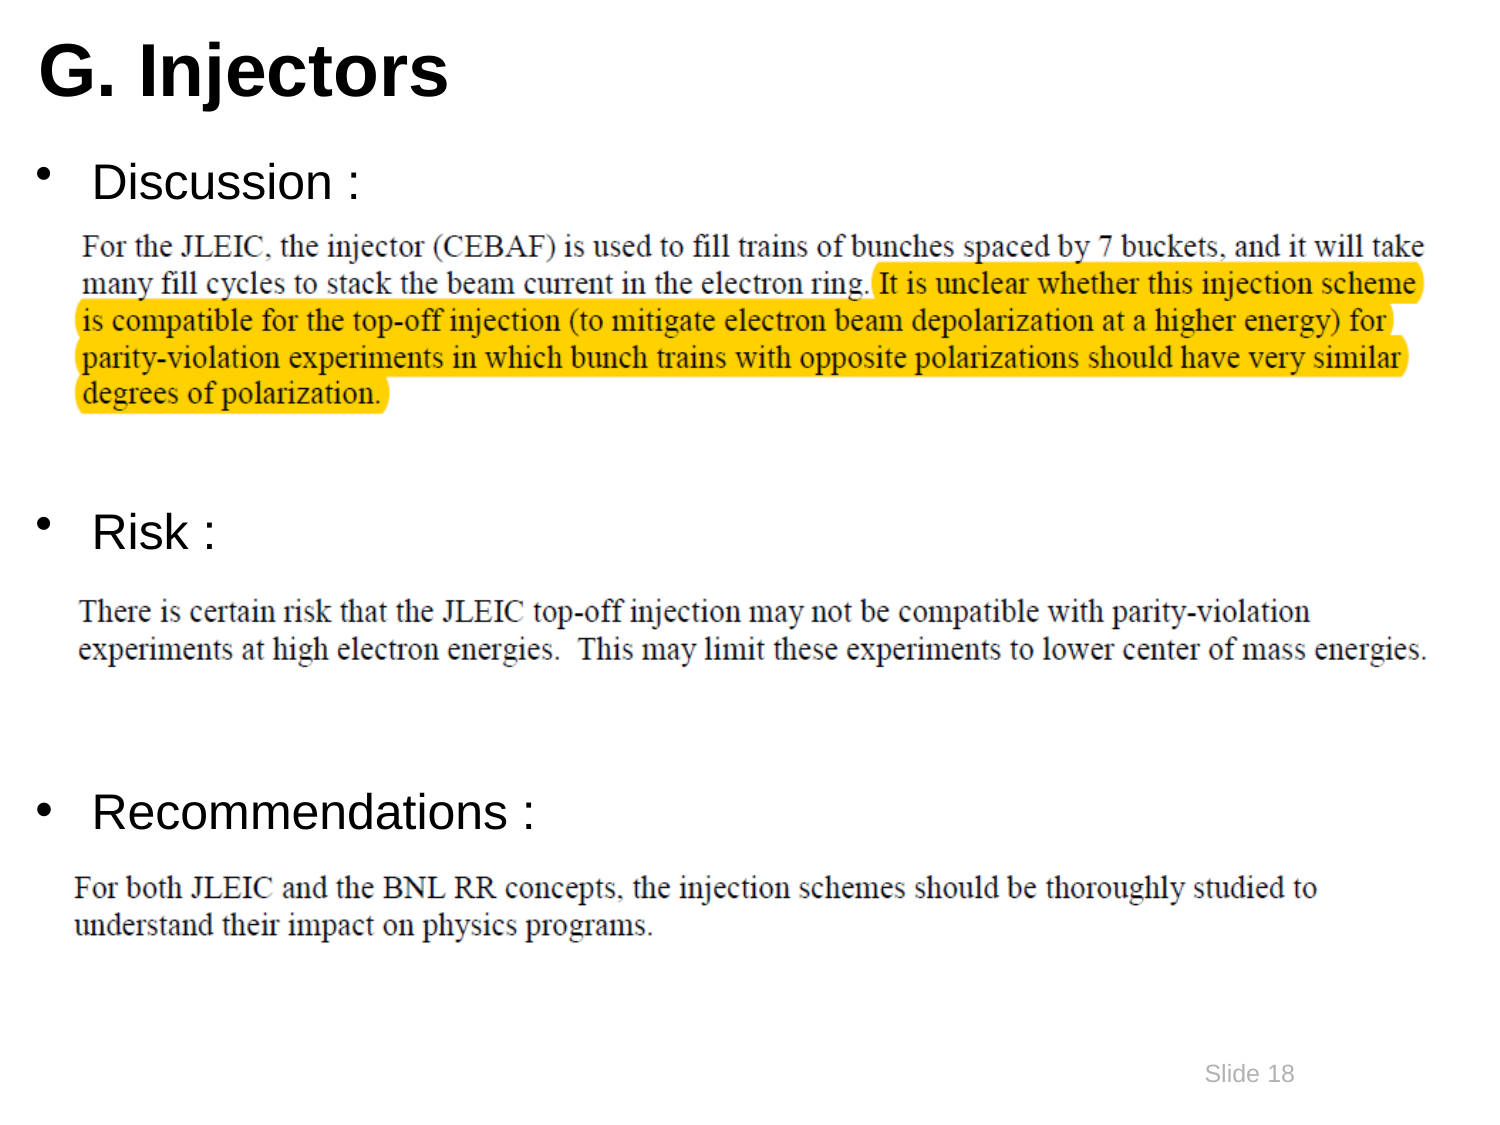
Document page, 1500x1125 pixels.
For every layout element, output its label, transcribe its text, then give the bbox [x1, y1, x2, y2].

slide_number 18 [1074, 1042, 1425, 1103]
title G. Injectors [23, 0, 1388, 133]
picture [74, 873, 1323, 947]
list Discussion : Risk : Recommendations : [20, 141, 1484, 1125]
picture [74, 227, 1429, 418]
picture [74, 596, 1433, 673]
